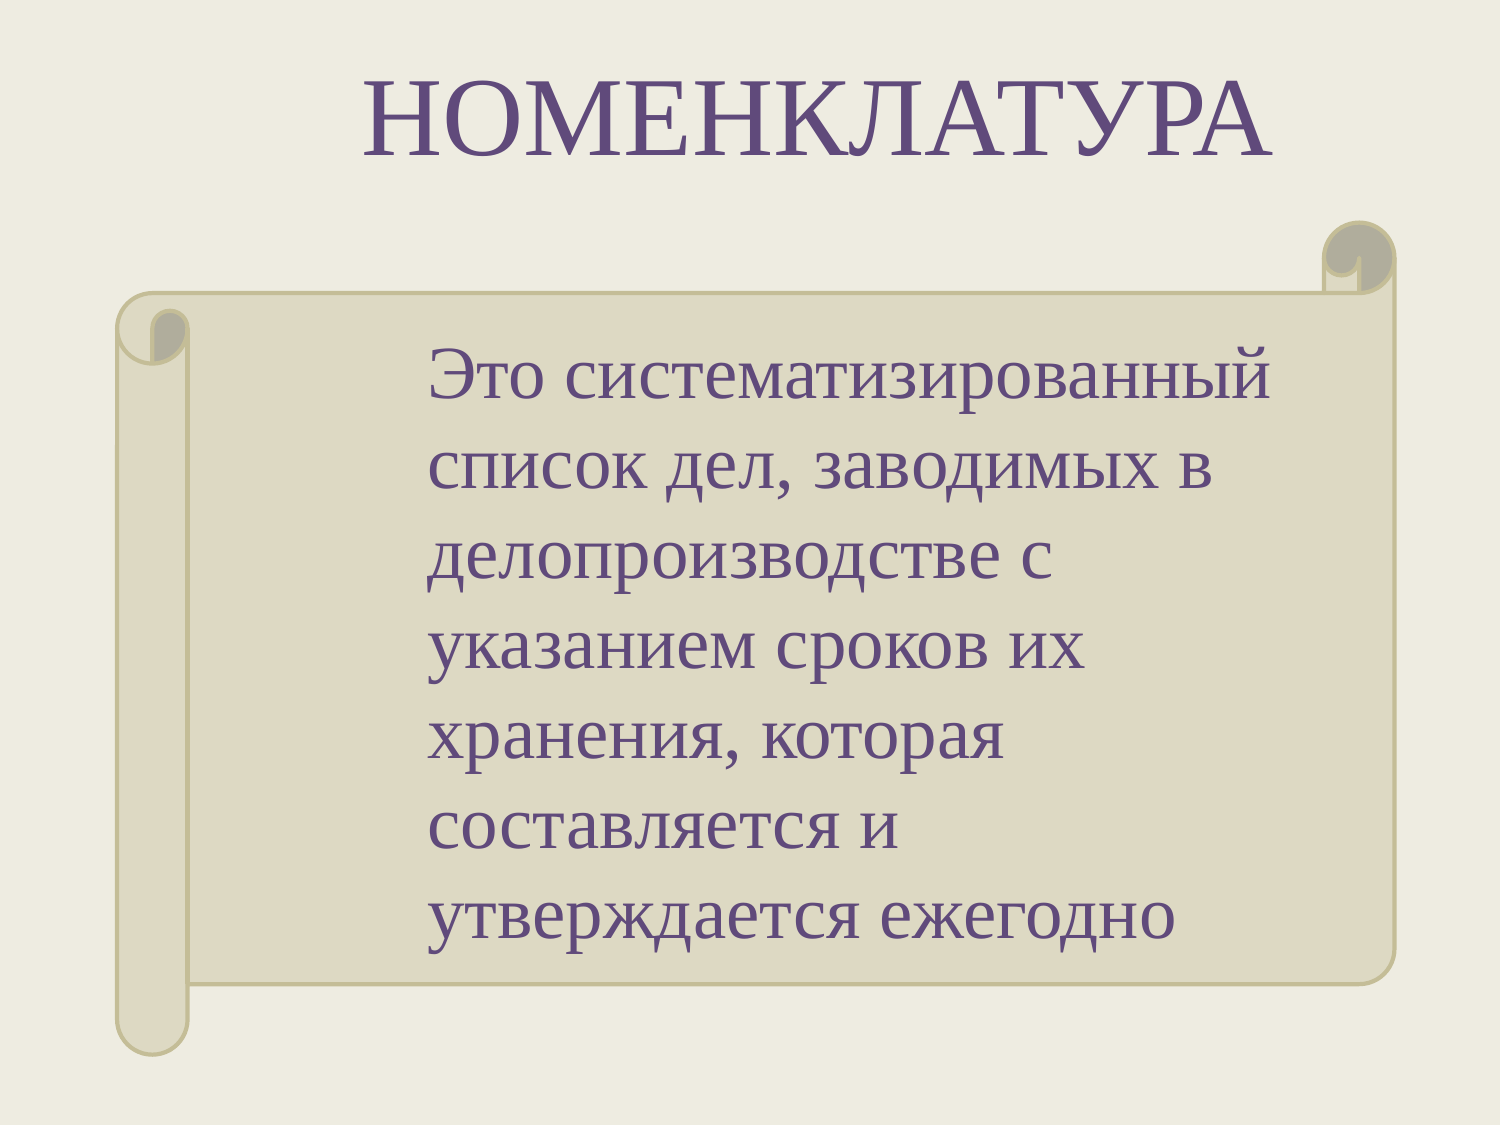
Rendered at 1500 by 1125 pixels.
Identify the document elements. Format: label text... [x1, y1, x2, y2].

text_box Это систематизированный список дел, заводимых в делопроизводстве с указанием сроков их хранения, которая составляется и утверждается ежегодно [114, 220, 1397, 1057]
text_box НОМЕНКЛАТУРА [222, 35, 1442, 185]
